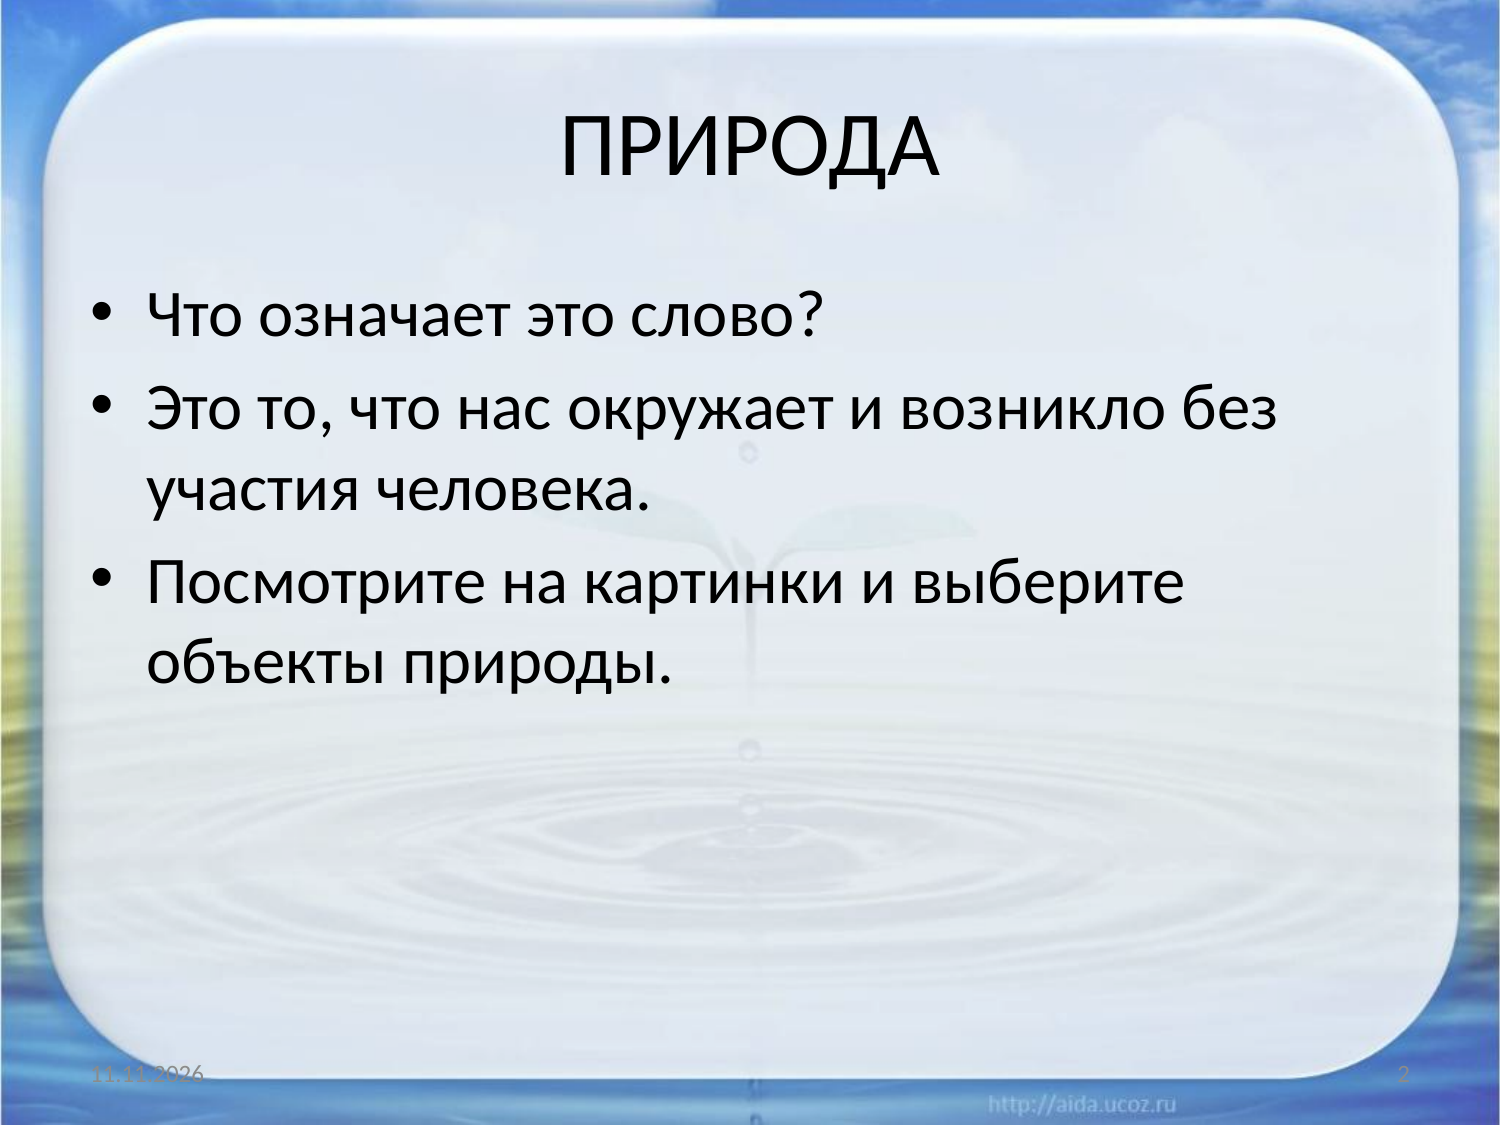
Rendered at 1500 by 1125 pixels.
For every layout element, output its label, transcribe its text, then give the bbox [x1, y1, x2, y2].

list Что означает это слово? Это то, что нас окружает и возникло без участия человека. Посмотрите на картинки и выберите объекты природы. [74, 262, 1426, 1006]
slide_number 8 [0, 0, 1500, 1125]
slide_number 2 [1074, 1042, 1425, 1103]
title ПРИРОДА [74, 44, 1426, 233]
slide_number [75, 1042, 425, 1103]
